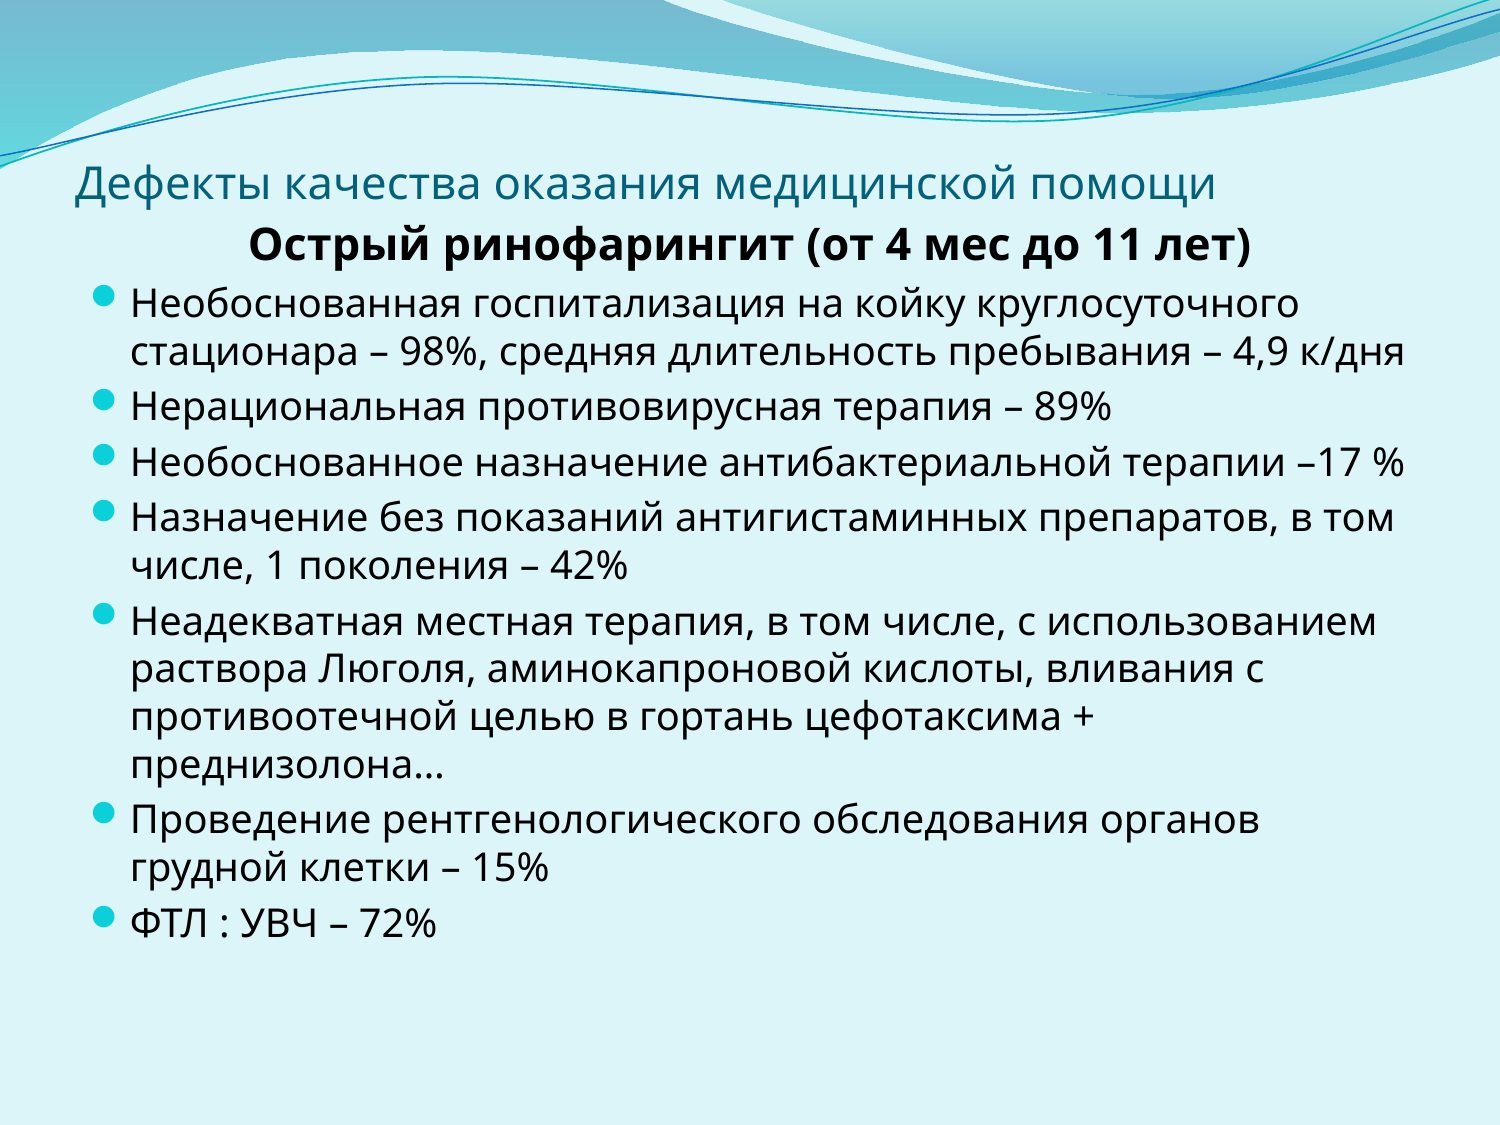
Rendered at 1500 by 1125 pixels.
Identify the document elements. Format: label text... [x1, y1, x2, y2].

title Дефекты качества оказания медицинской помощи [75, 115, 1425, 208]
list Острый ринофарингит (от 4 мес до 11 лет) Необоснованная госпитализация на койку круглосуточного стационара – 98%, средняя длительность пребывания – 4,9 к/дня Нерациональная противовирусная терапия – 89% Необоснованное назначение антибактериальной терапии –17 % Назначение без показаний антигистаминных препаратов, в том числе, 1 поколения – 42% Неадекватная местная терапия, в том числе, с использованием раствора Люголя, аминокапроновой кислоты, вливания с противоотечной целью в гортань цефотаксима + преднизолона… Проведение рентгенологического обследования органов грудной клетки – 15% ФТЛ : УВЧ – 72% [75, 208, 1425, 1038]
